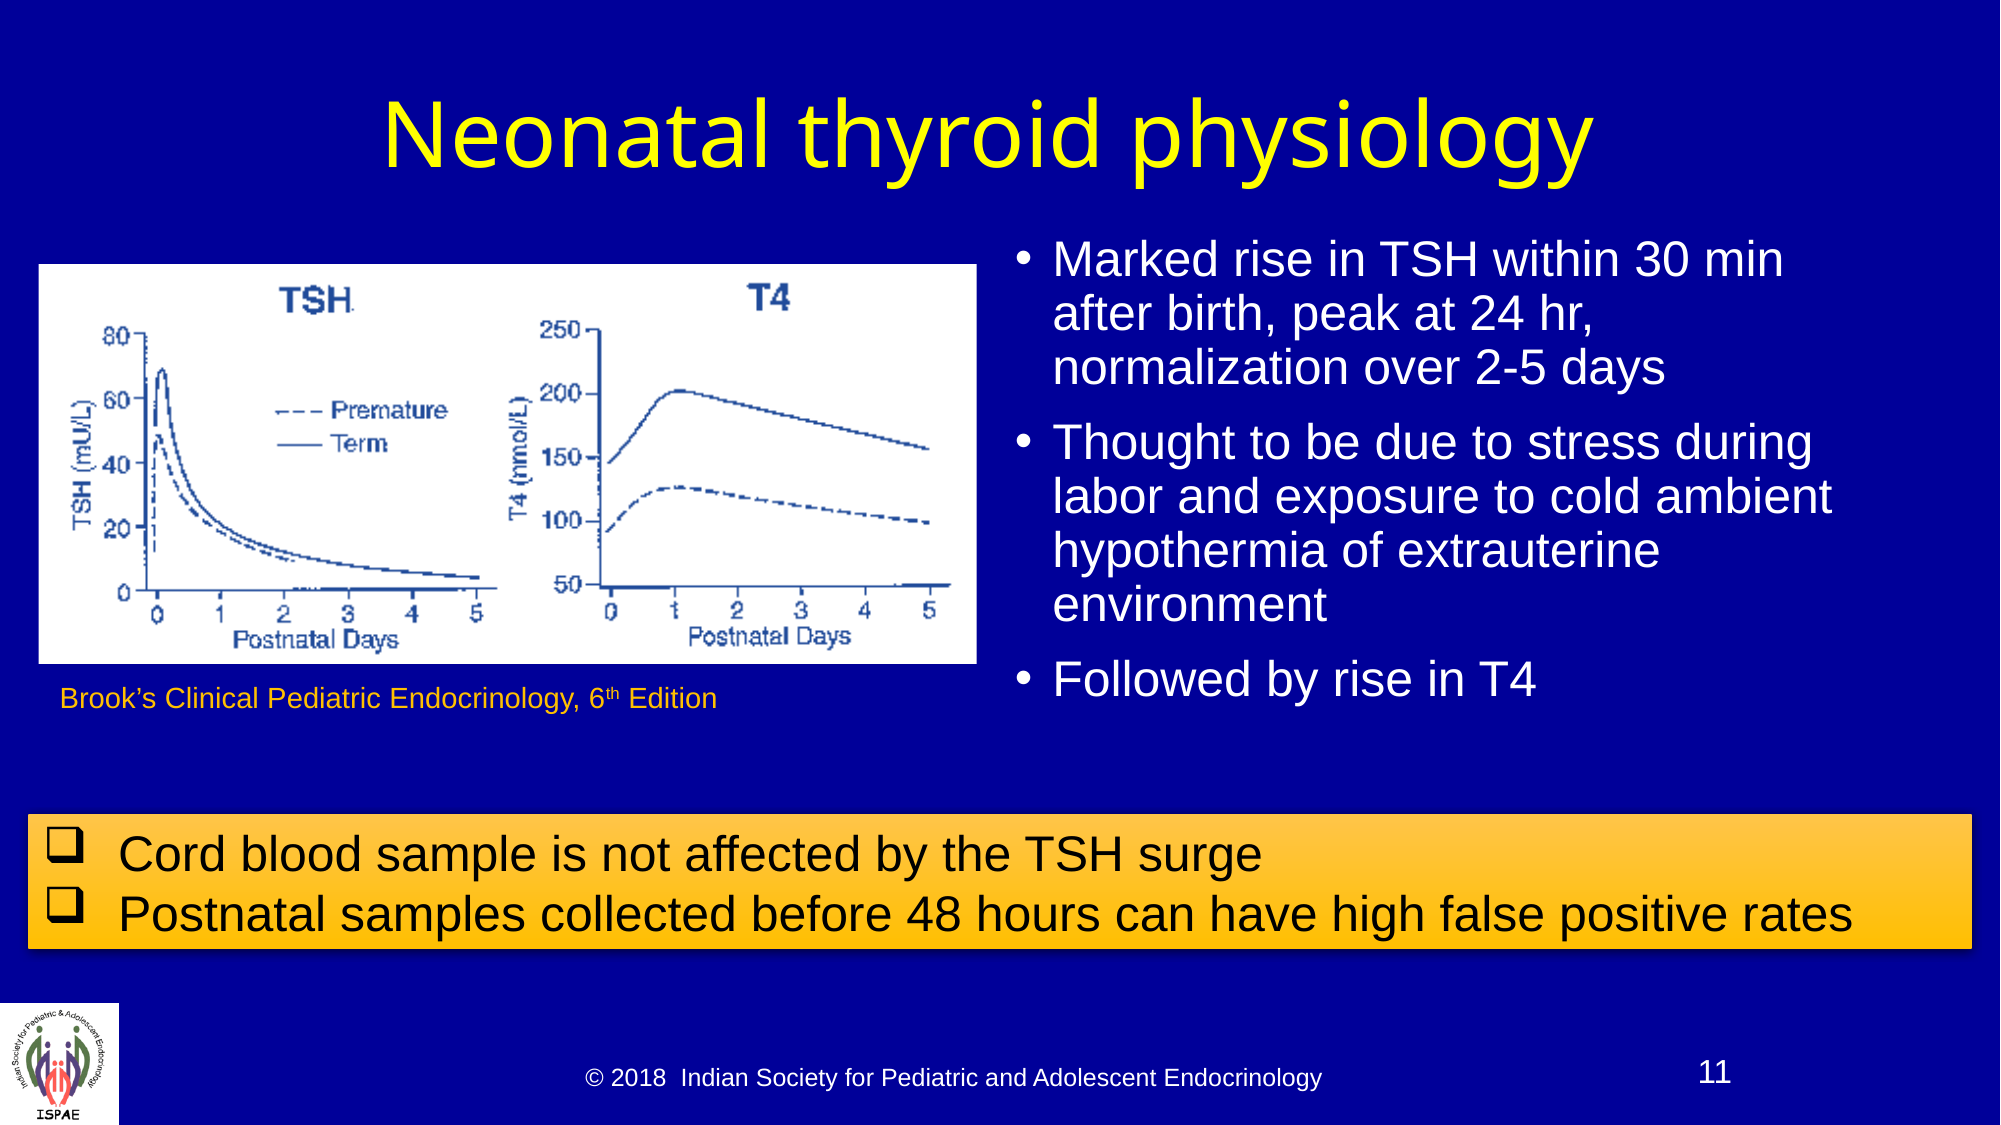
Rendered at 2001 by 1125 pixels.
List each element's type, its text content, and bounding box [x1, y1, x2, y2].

text_box Cord blood sample is not affected by the TSH surge Postnatal samples collected before 48 hours can have high false positive rates [28, 814, 1972, 949]
picture [0, 1003, 119, 1125]
text_box Brook’s Clinical Pediatric Endocrinology, 6th Edition [44, 671, 733, 722]
footer © 2018 Indian Society for Pediatric and Adolescent Endocrinology [566, 1042, 1344, 1110]
text_box Marked rise in TSH within 30 min after birth, peak at 24 hr, normalization over 2-5 days Thought to be due to stress during labor and exposure to cold ambient hypothermia of extrauterine environment Followed by rise in T4 [999, 226, 1875, 808]
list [38, 264, 977, 664]
title Neonatal thyroid physiology [137, 29, 1863, 247]
slide_number 11 [1489, 1042, 1940, 1103]
